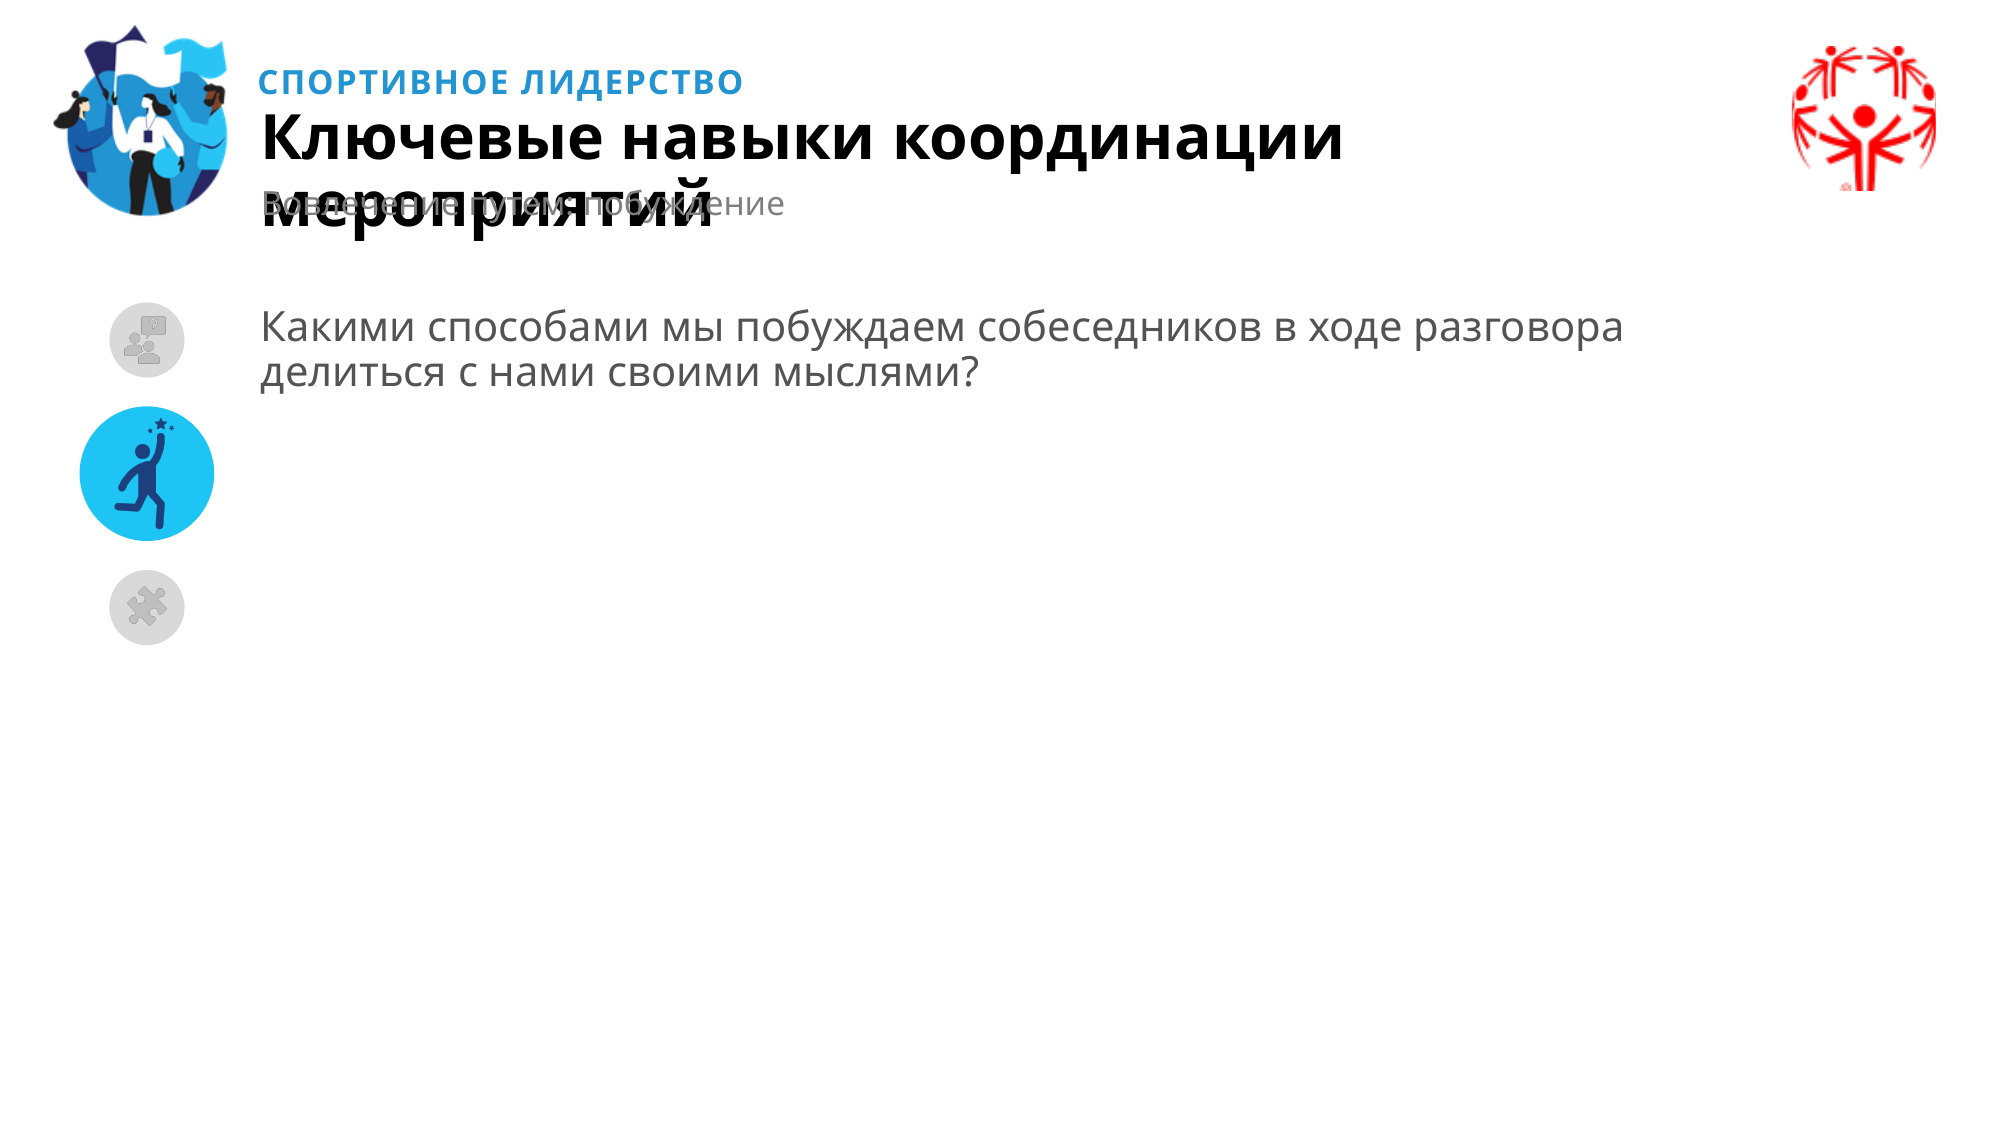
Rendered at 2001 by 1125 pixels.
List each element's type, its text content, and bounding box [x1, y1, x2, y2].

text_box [79, 406, 215, 541]
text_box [109, 302, 185, 378]
list Ключевые навыки координации мероприятий [245, 97, 1720, 175]
picture [32, 6, 260, 235]
list Какими способами мы побуждаем собеседников в ходе разговора делиться с нами своими мыслями? [245, 298, 1674, 433]
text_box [109, 569, 185, 646]
list Вовлечение путем: побуждение [245, 179, 1064, 241]
